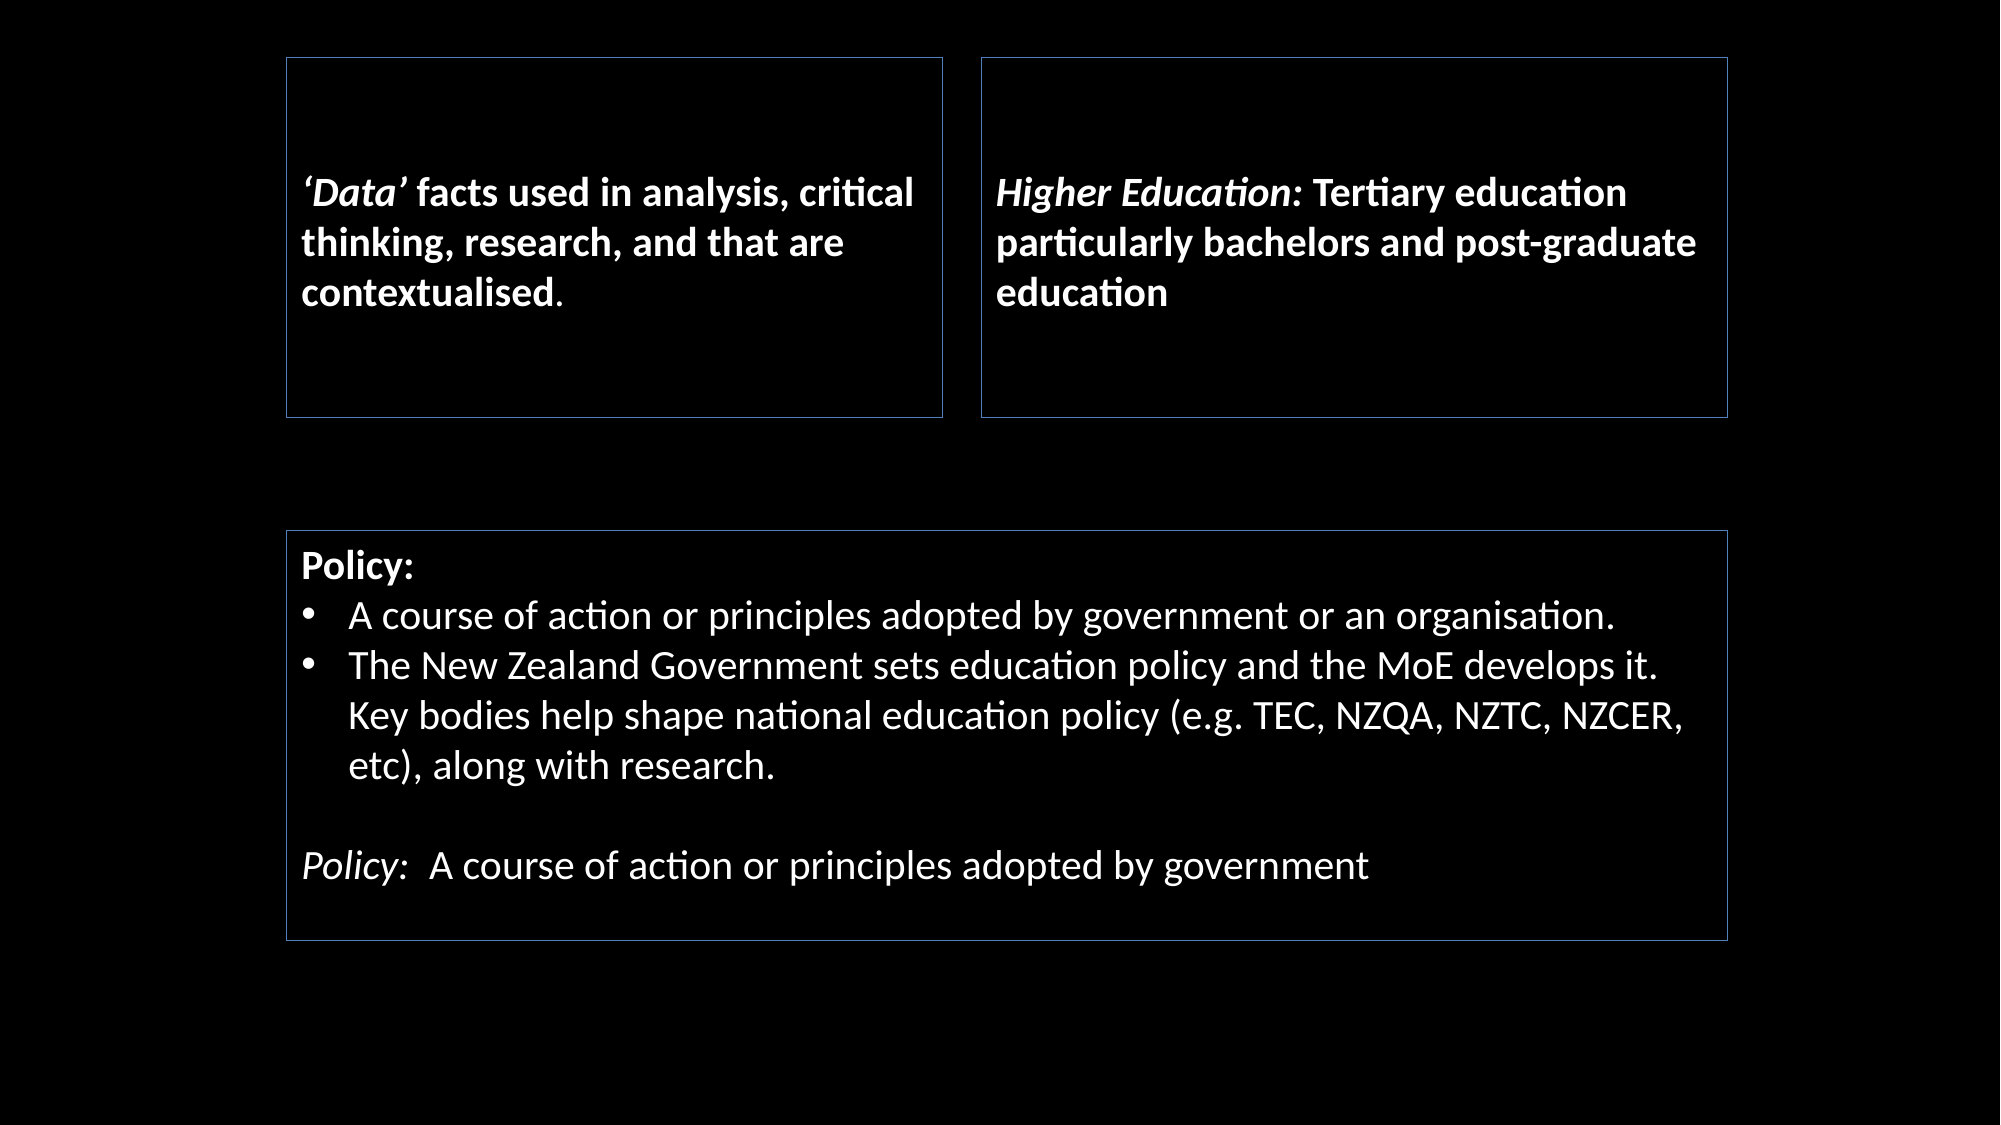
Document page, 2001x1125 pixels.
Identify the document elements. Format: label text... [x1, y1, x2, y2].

text_box Policy: A course of action or principles adopted by government or an organisation. The New Zealand Government sets education policy and the MoE develops it. Key bodies help shape national education policy (e.g. TEC, NZQA, NZTC, NZCER, etc), along with research. Policy: A course of action or principles adopted by government [286, 530, 1728, 941]
text_box ‘Data’ facts used in analysis, critical thinking, research, and that are contextualised. [286, 57, 943, 418]
text_box Higher Education: Tertiary education particularly bachelors and post-graduate education [981, 57, 1728, 418]
